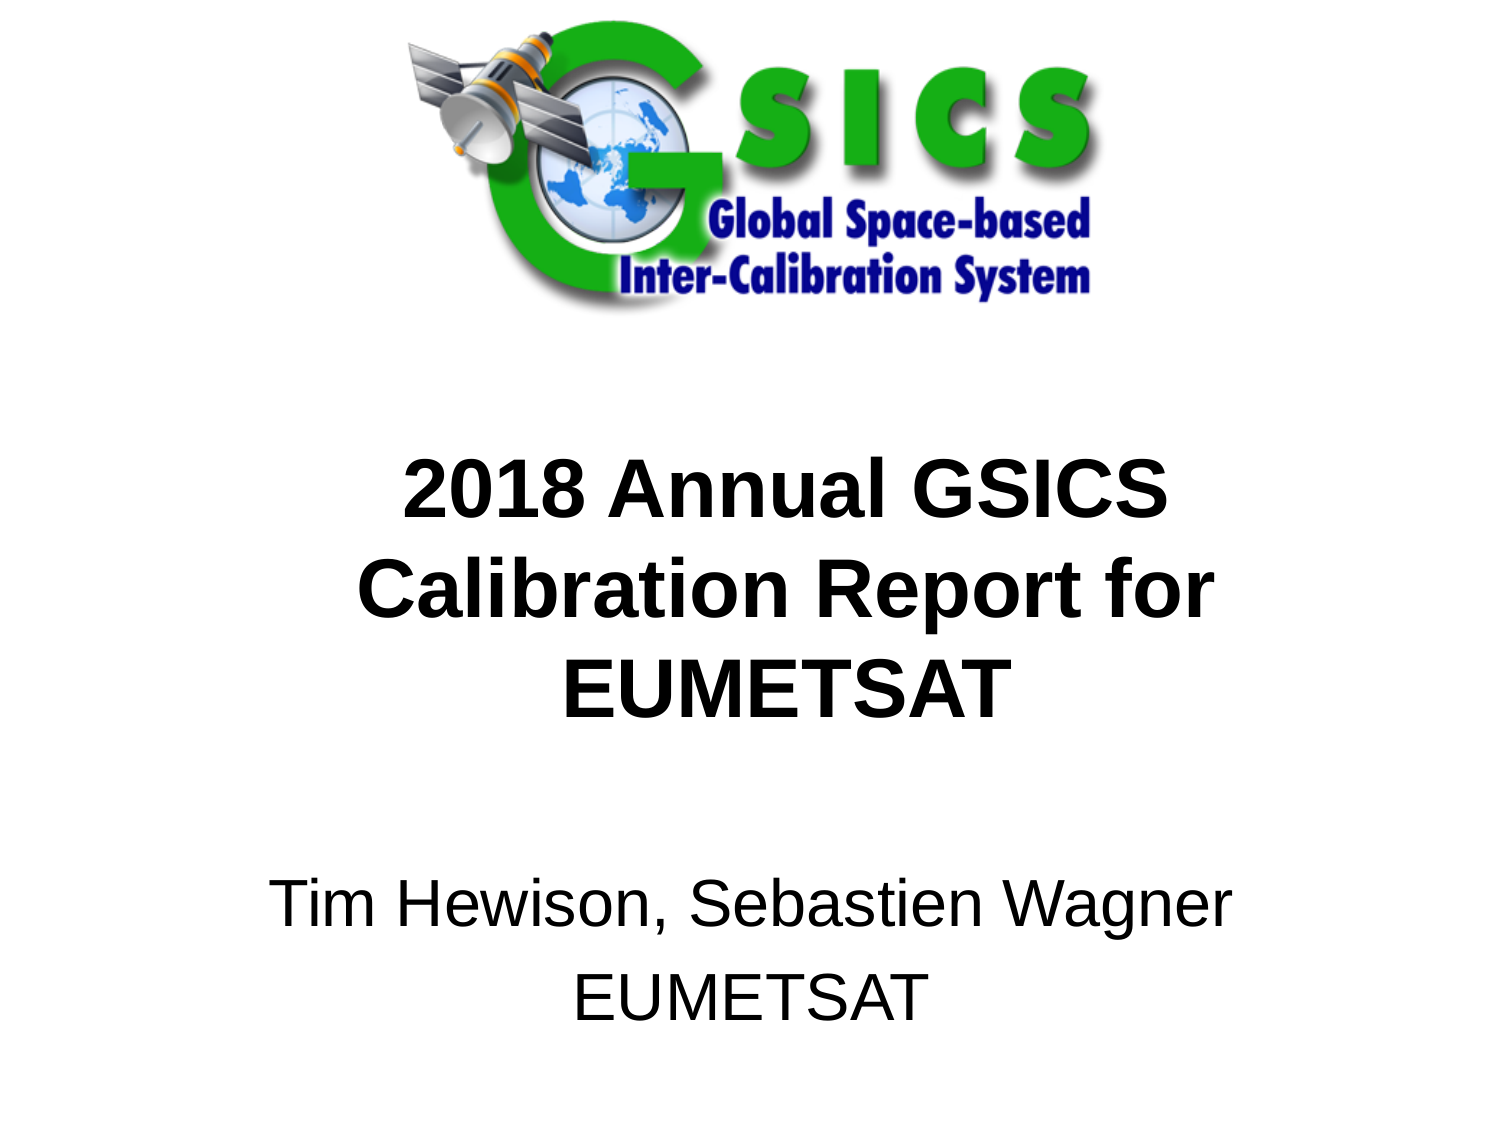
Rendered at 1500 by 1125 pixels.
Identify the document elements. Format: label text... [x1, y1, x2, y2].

title 2018 Annual GSICS Calibration Report for EUMETSAT [196, 327, 1377, 842]
subtitle Tim Hewison, Sebastien Wagner EUMETSAT [1, 852, 1500, 1026]
picture [389, 0, 1111, 318]
